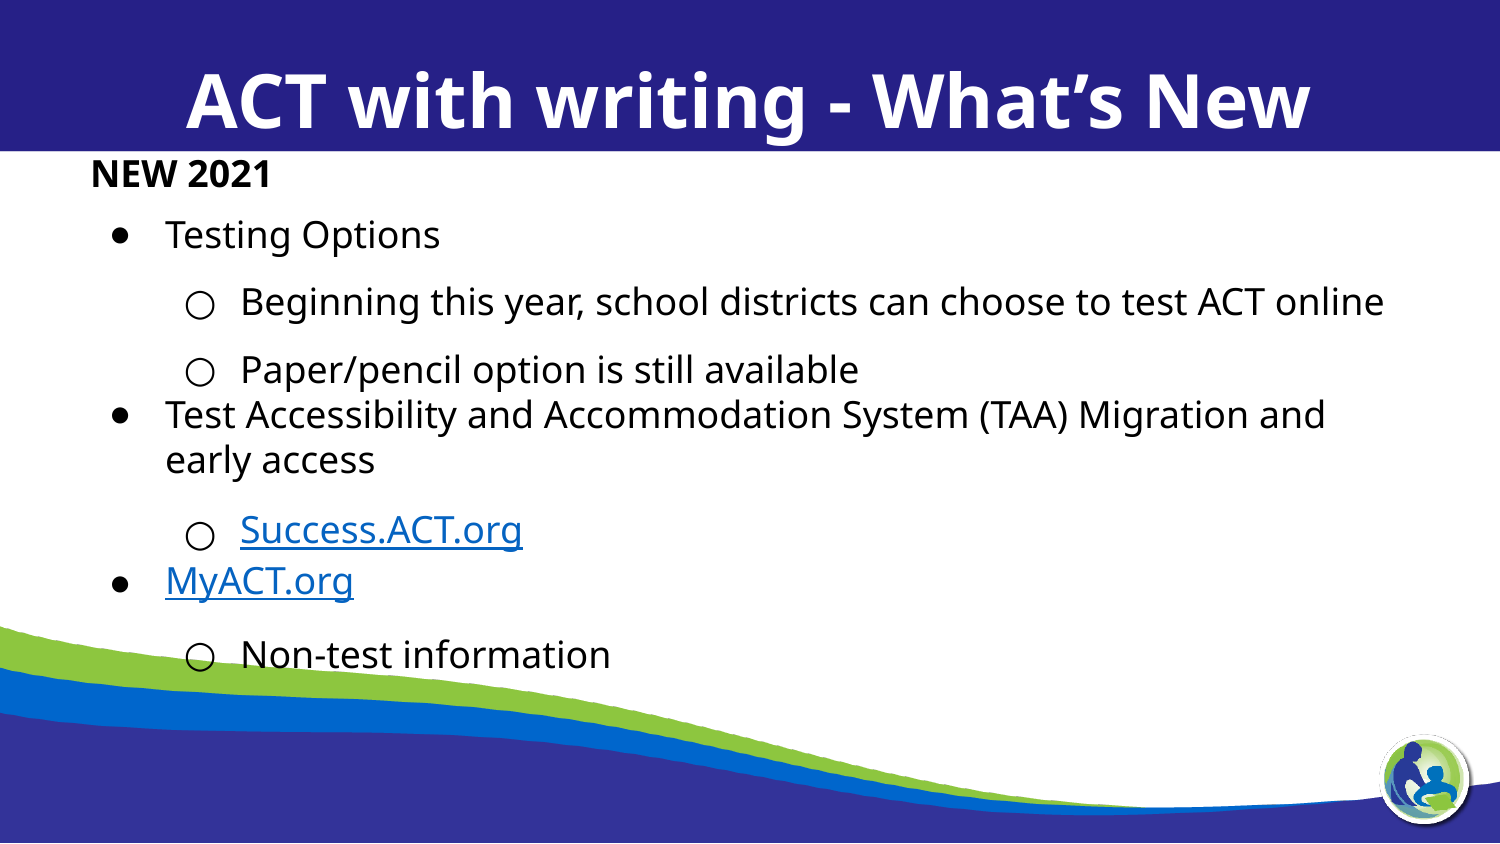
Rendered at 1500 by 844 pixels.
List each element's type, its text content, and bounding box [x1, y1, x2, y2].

list ACT with writing - What’s New [0, 0, 1500, 152]
picture [0, 607, 1500, 843]
list NEW 2021 Testing Options Beginning this year, school districts can choose to test ACT online Paper/pencil option is still available Test Accessibility and Accommodation System (TAA) Migration and early access Success.ACT.org MyACT.org Non-test information [75, 135, 1425, 648]
picture [187, 648, 212, 670]
